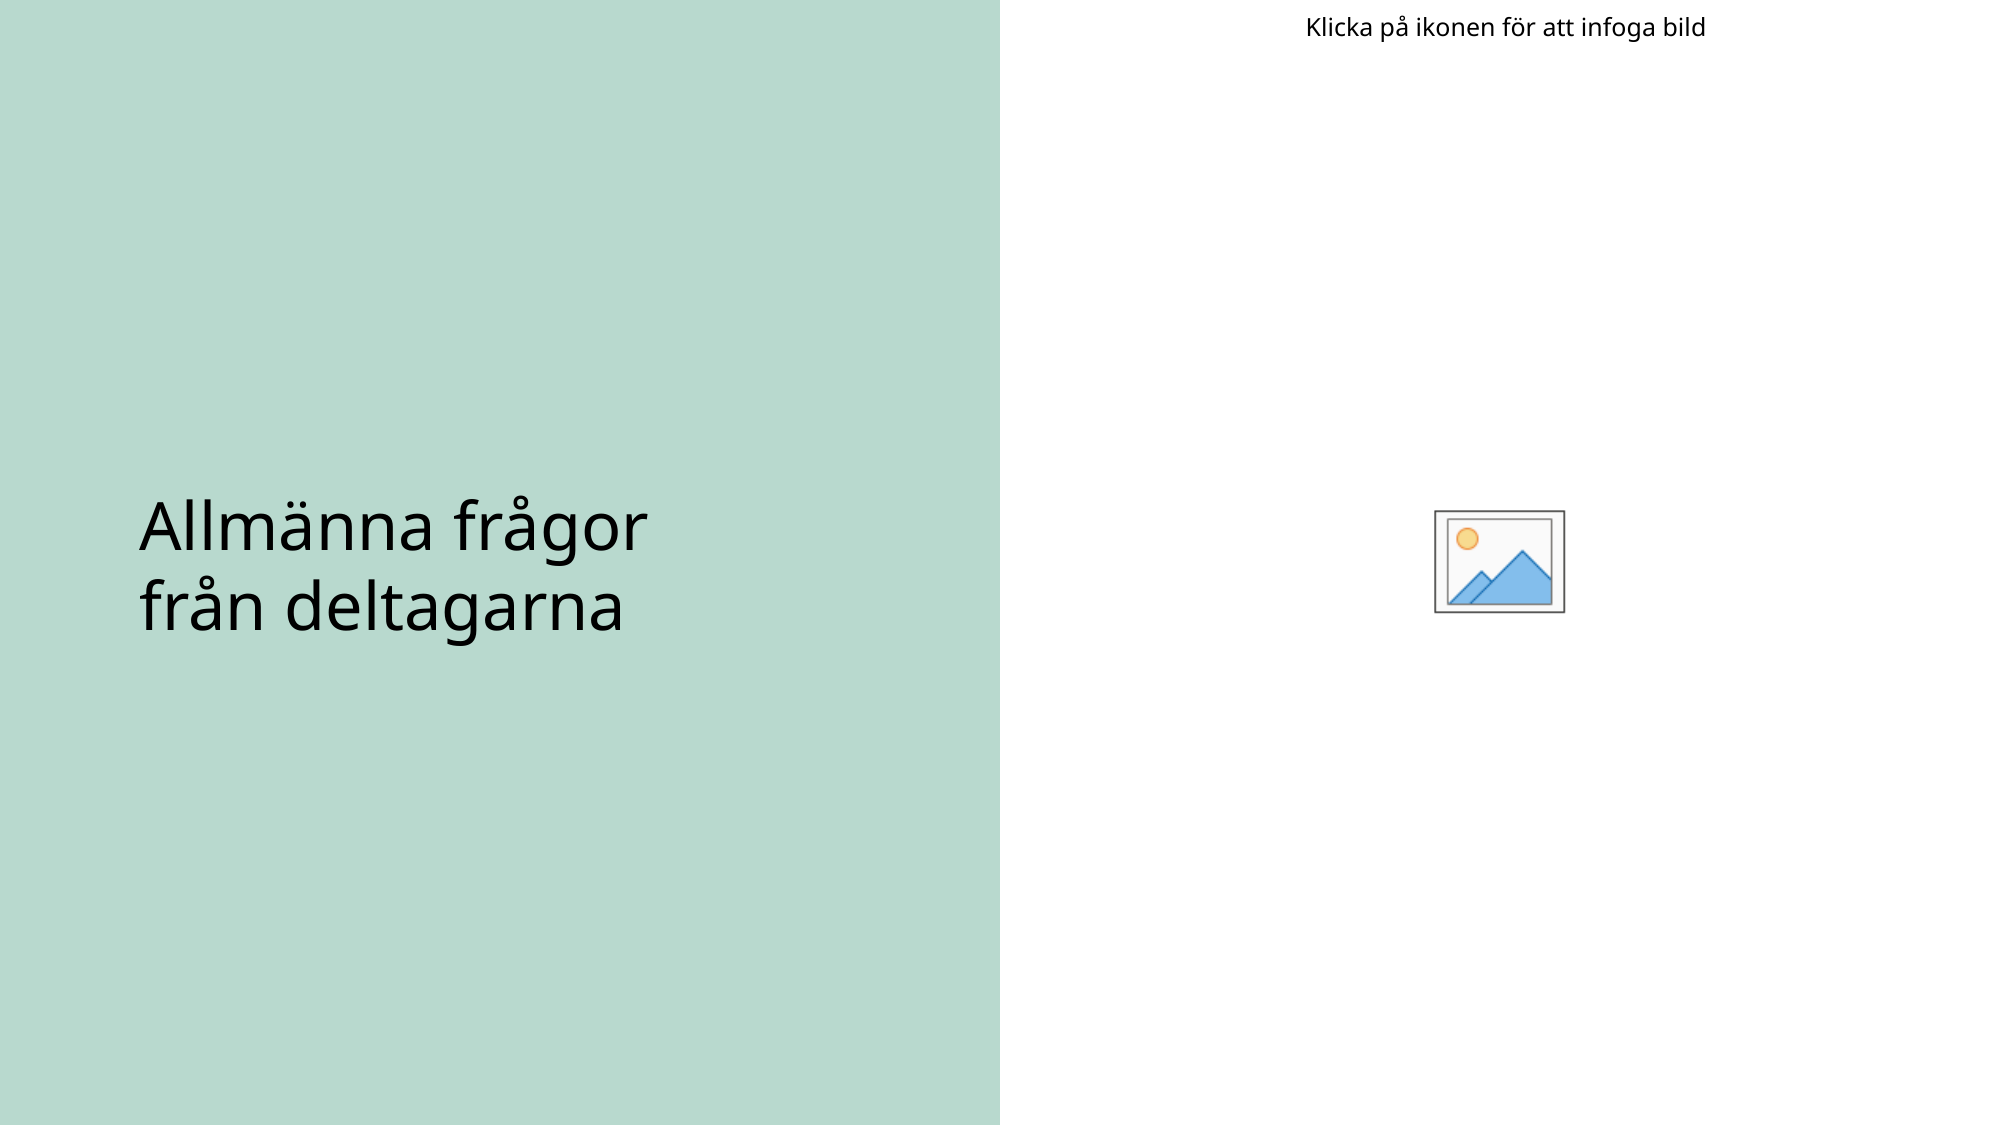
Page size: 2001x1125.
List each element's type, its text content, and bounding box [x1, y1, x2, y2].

picture [999, 0, 2000, 1125]
title Allmänna frågor från deltagarna [139, 474, 731, 653]
